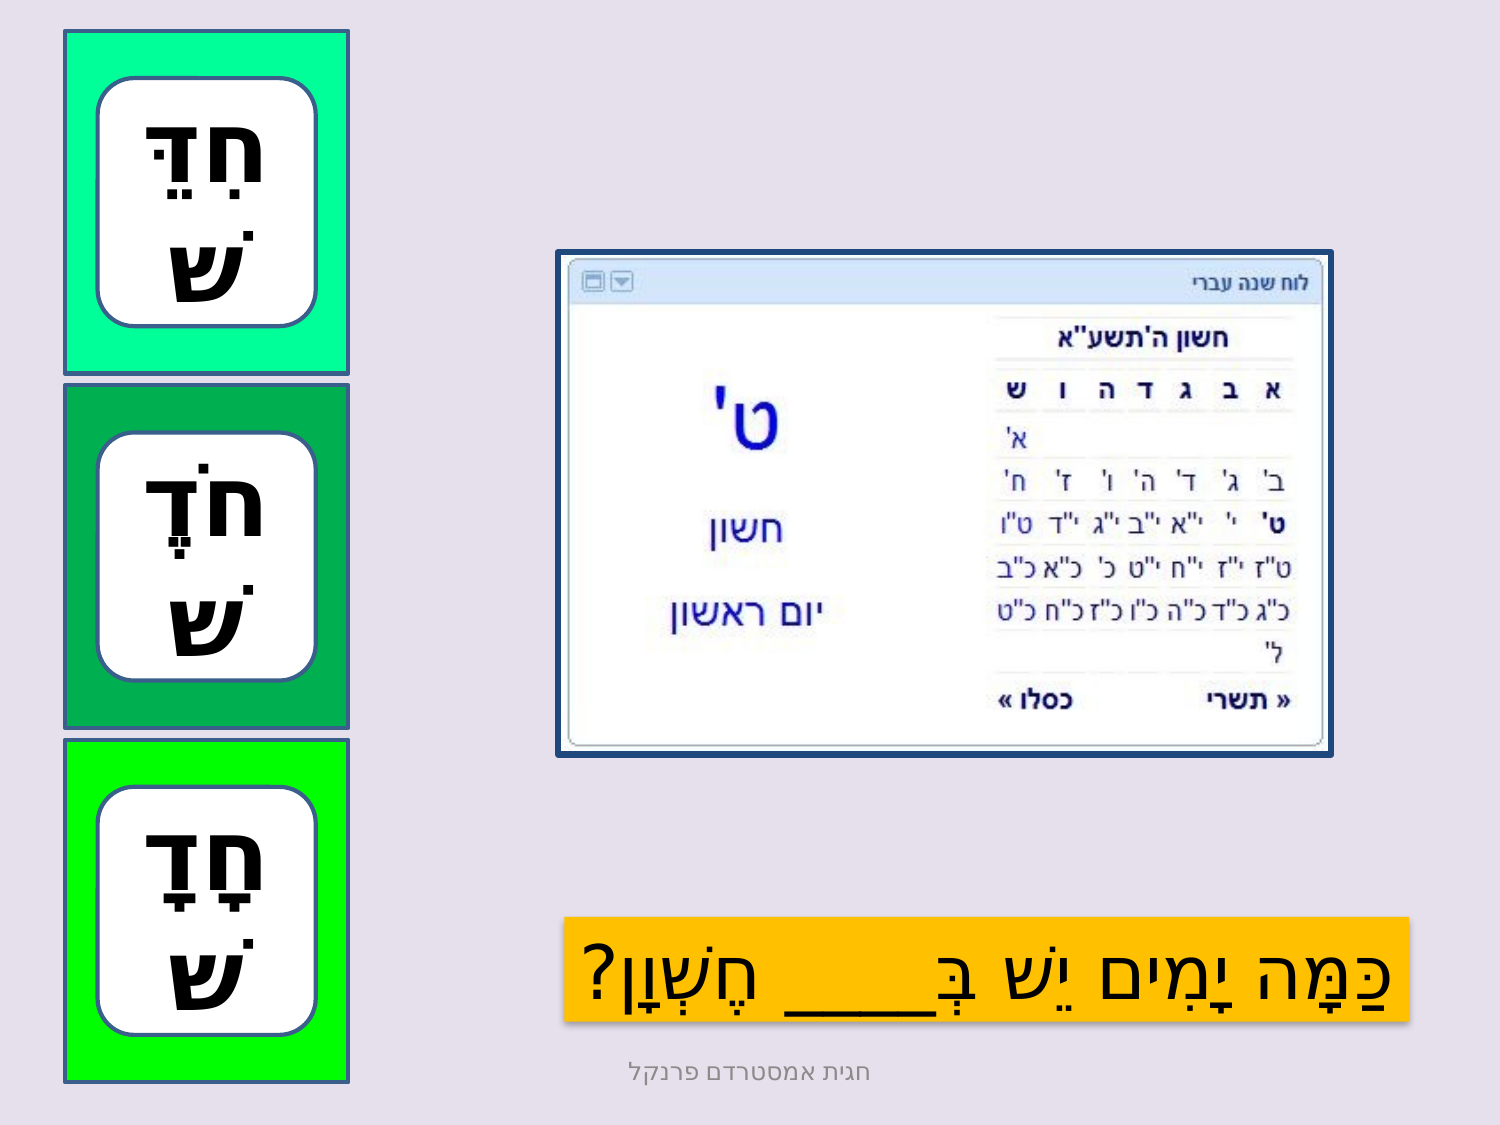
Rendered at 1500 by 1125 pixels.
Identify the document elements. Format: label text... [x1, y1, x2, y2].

picture [560, 255, 1329, 752]
footer חגית אמסטרדם פרנקל [512, 1042, 988, 1103]
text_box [64, 739, 349, 1083]
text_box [64, 30, 349, 374]
text_box כַּמָּה יָמִים יֵשׁ בְּ____ חֶשְׁוָן? [564, 916, 1410, 1022]
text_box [64, 385, 349, 729]
